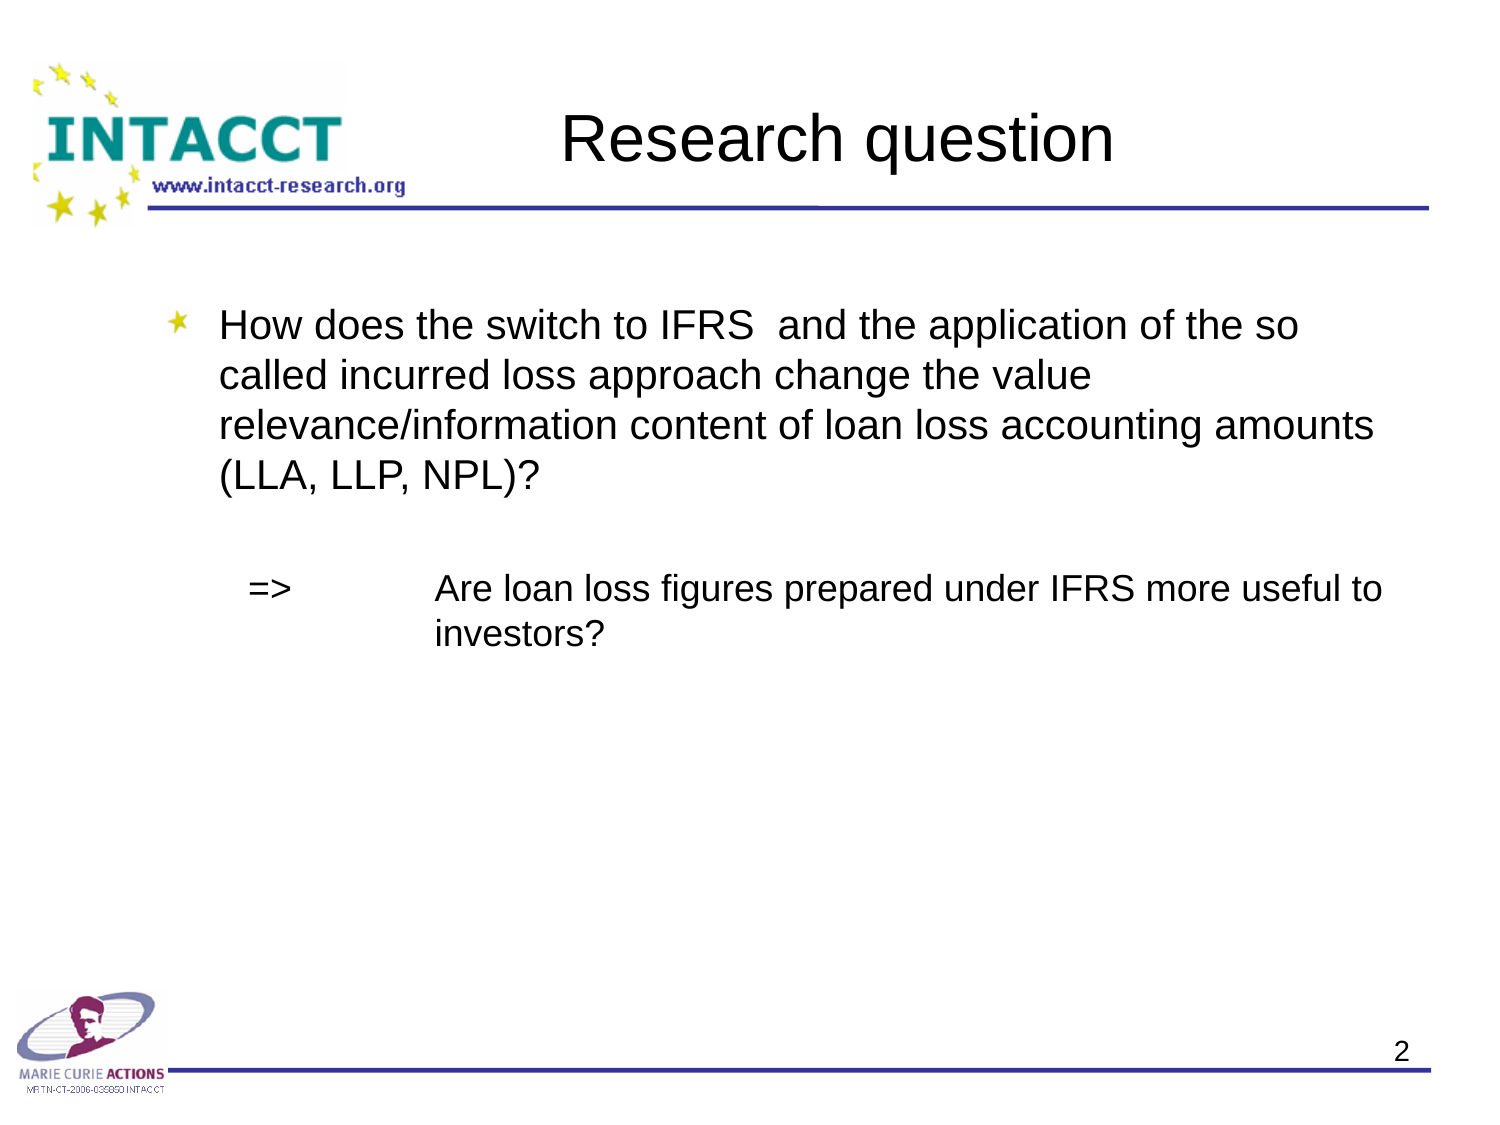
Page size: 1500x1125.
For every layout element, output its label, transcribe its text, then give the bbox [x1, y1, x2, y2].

list How does the switch to IFRS and the application of the so called incurred loss approach change the value relevance/information content of loan loss accounting amounts (LLA, LLP, NPL)? => Are loan loss figures prepared under IFRS more useful to investors? [147, 231, 1426, 1006]
picture [17, 976, 168, 1095]
title Research question [395, 30, 1426, 219]
picture [162, 307, 193, 338]
slide_number 2 [1074, 1024, 1426, 1103]
picture [32, 48, 408, 232]
